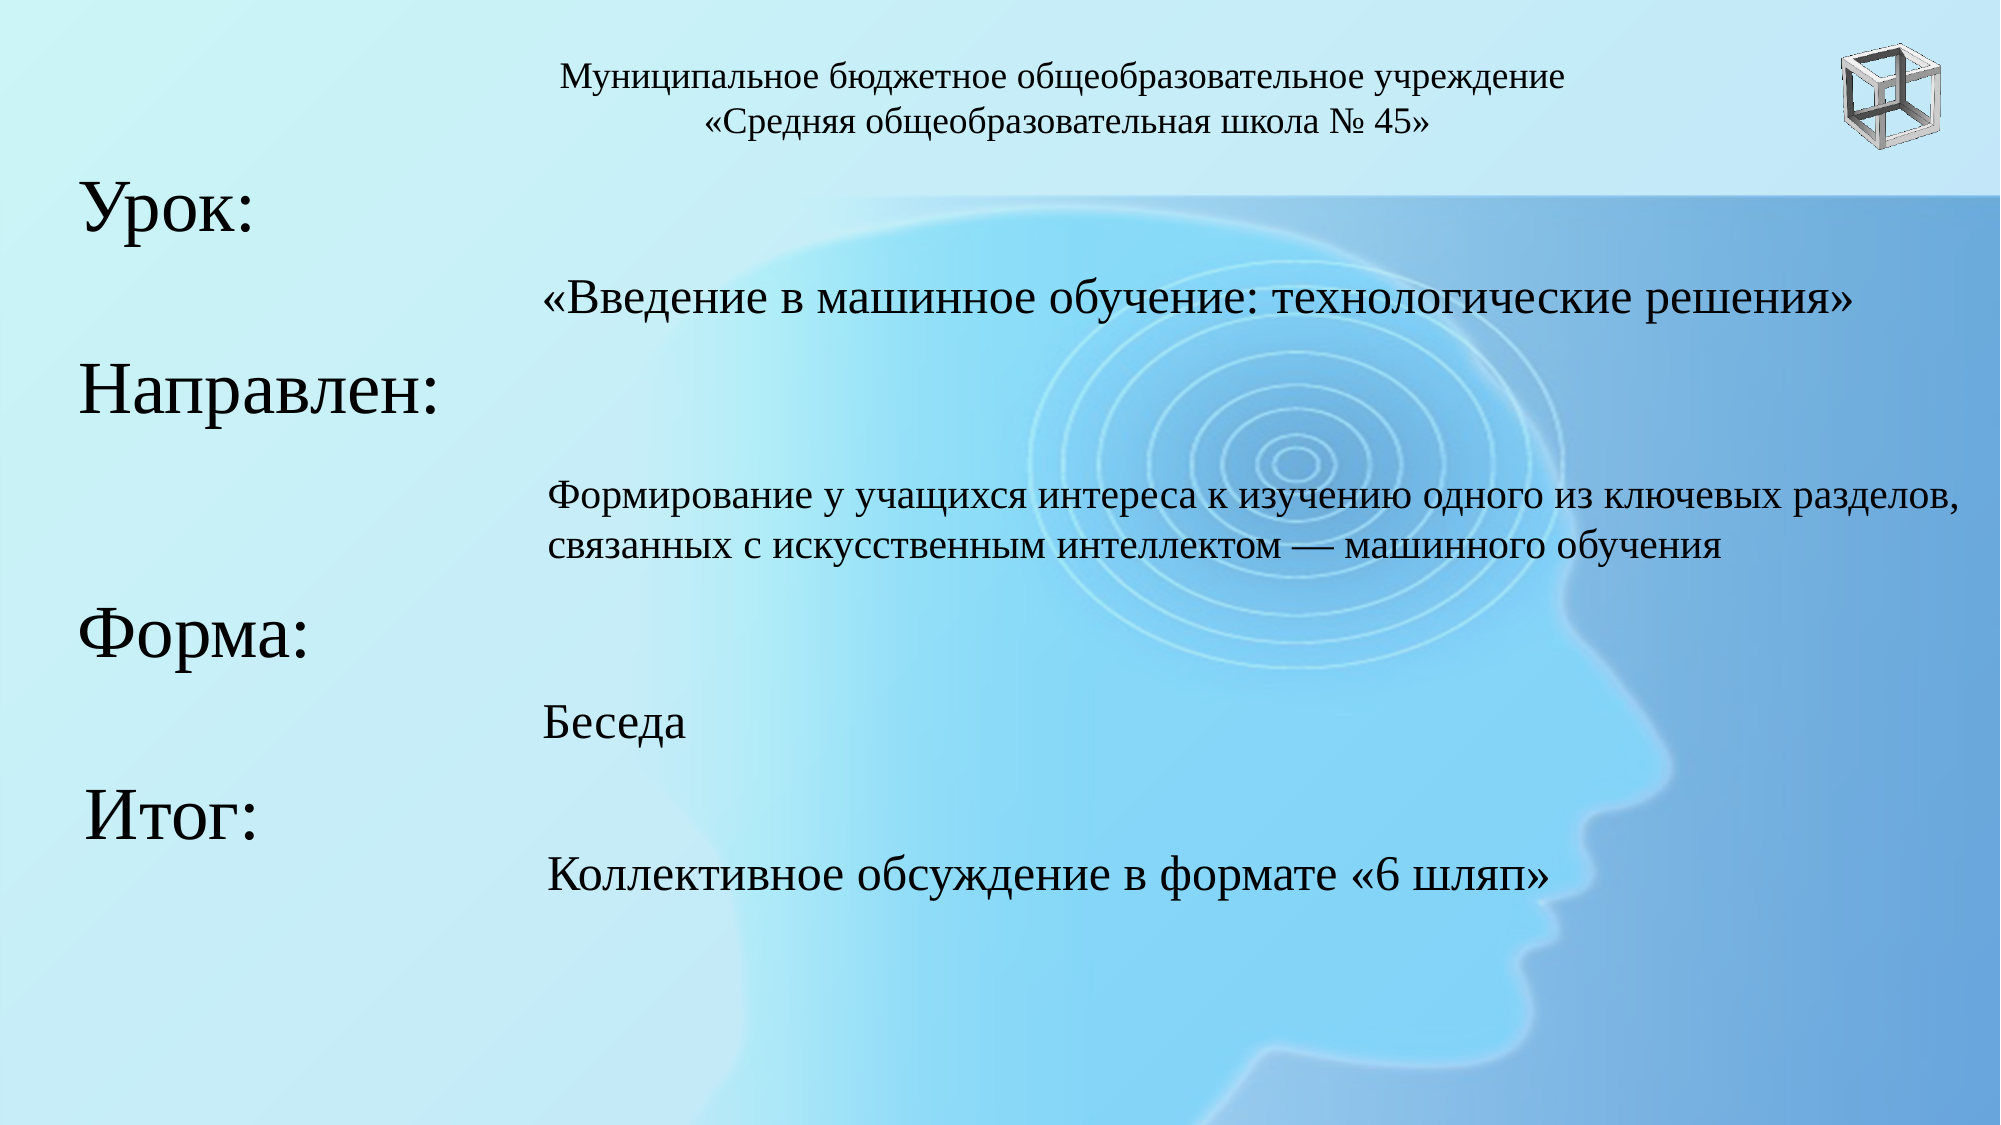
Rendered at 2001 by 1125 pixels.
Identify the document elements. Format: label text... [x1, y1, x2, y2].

picture [0, 0, 2000, 1125]
text_box Беседа [527, 681, 702, 757]
text_box Формирование у учащихся интереса к изучению одного из ключевых разделов, связанных с искусственным интеллектом — машинного обучения [532, 459, 1986, 575]
text_box Итог: [70, 757, 275, 862]
text_box «Введение в машинное обучение: технологические решения» [526, 255, 1961, 331]
text_box Коллективное обсуждение в формате «6 шляп» [532, 833, 1566, 908]
text_box Муниципальное бюджетное общеобразовательное учреждение «Средняя общеобразовательная школа № 45» [544, 43, 1591, 149]
text_box Урок: [62, 149, 271, 255]
text_box Форма: [62, 575, 327, 681]
text_box Направлен: [63, 331, 457, 437]
